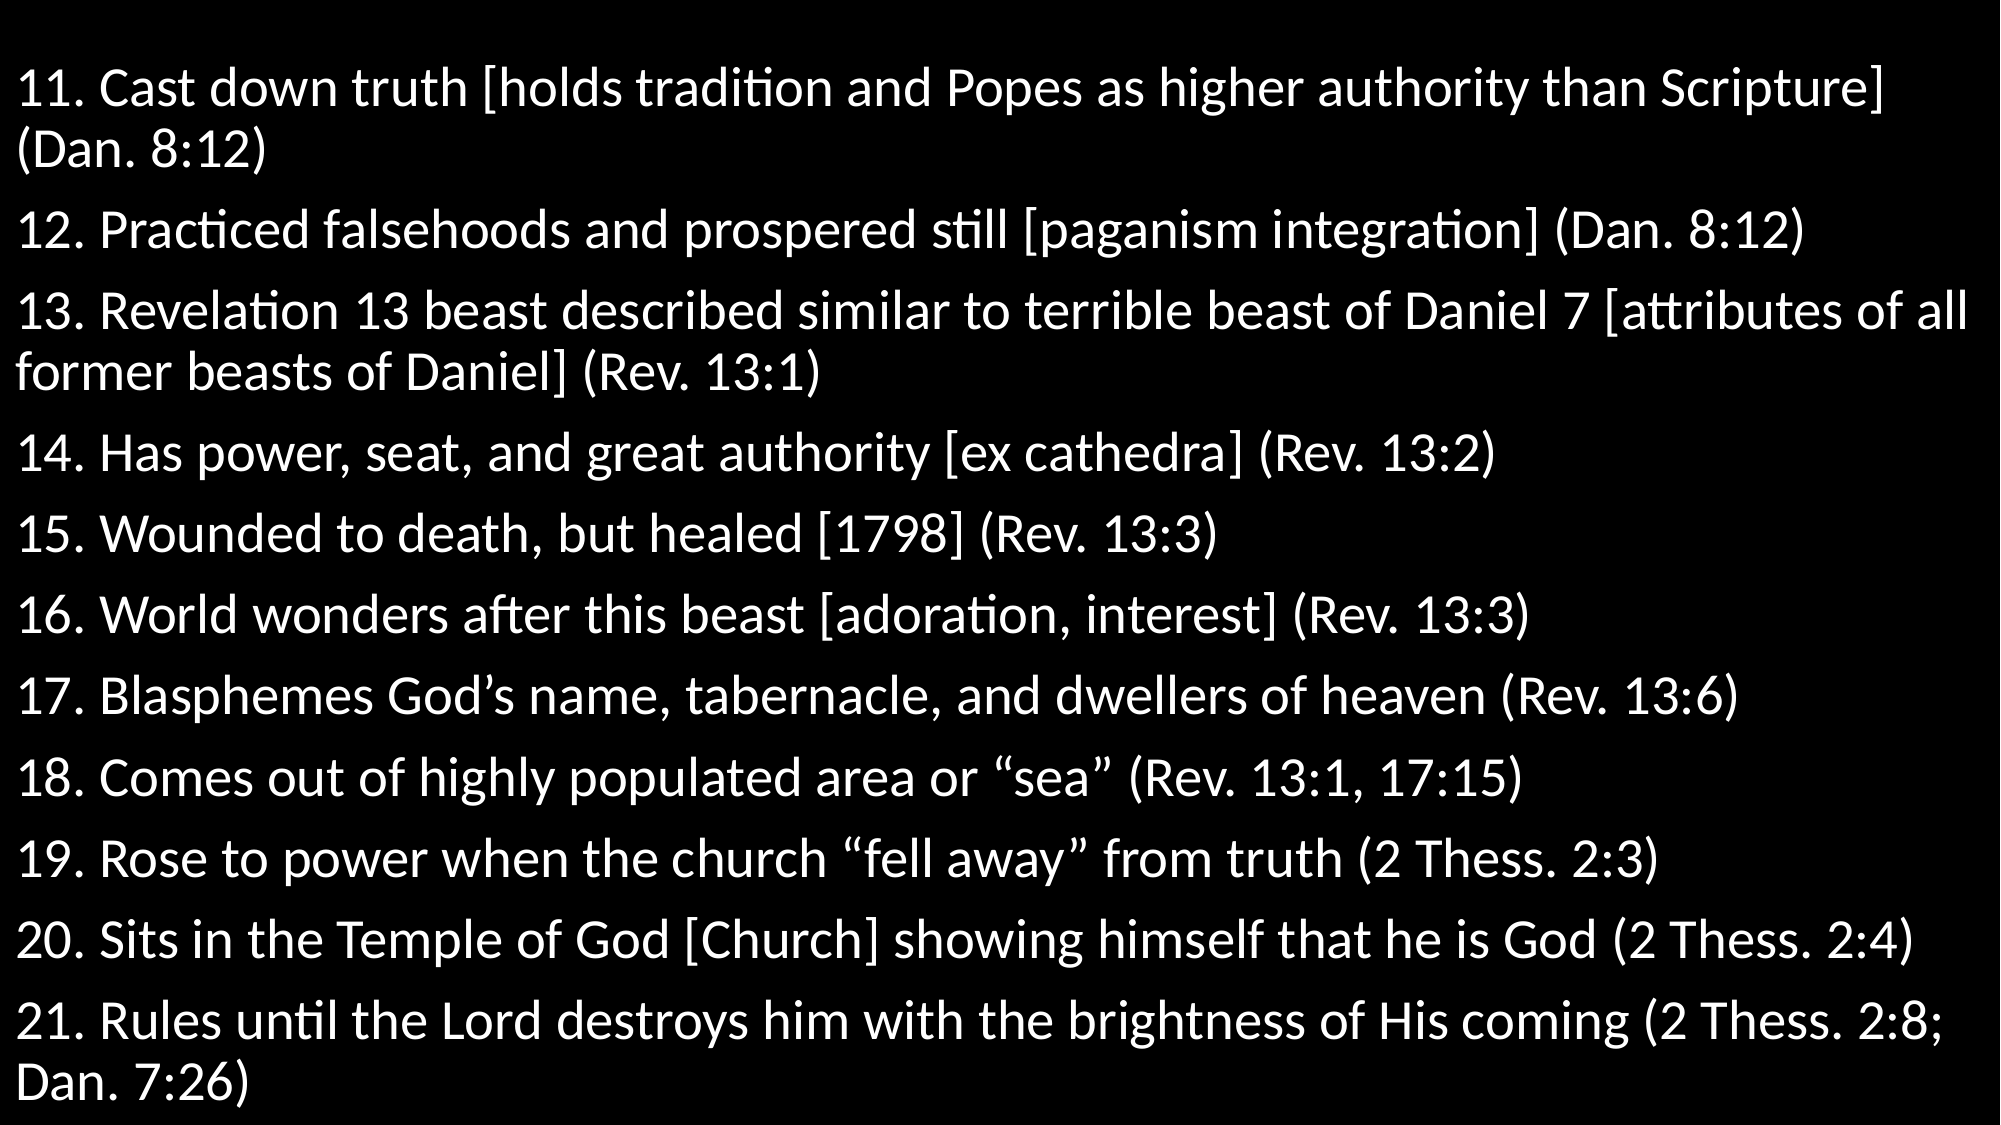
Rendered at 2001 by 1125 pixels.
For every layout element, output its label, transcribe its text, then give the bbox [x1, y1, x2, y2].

list 11. Cast down truth [holds tradition and Popes as higher authority than Scripture] (Dan. 8:12) 12. Practiced falsehoods and prospered still [paganism integration] (Dan. 8:12) 13. Revelation 13 beast described similar to terrible beast of Daniel 7 [attributes of all former beasts of Daniel] (Rev. 13:1) 14. Has power, seat, and great authority [ex cathedra] (Rev. 13:2) 15. Wounded to death, but healed [1798] (Rev. 13:3) 16. World wonders after this beast [adoration, interest] (Rev. 13:3) 17. Blasphemes God’s name, tabernacle, and dwellers of heaven (Rev. 13:6) 18. Comes out of highly populated area or “sea” (Rev. 13:1, 17:15) 19. Rose to power when the church “fell away” from truth (2 Thess. 2:3) 20. Sits in the Temple of God [Church] showing himself that he is God (2 Thess. 2:4) 21. Rules until the Lord destroys him with the brightness of His coming (2 Thess. 2:8; Dan. 7:26) [0, 50, 2000, 1125]
